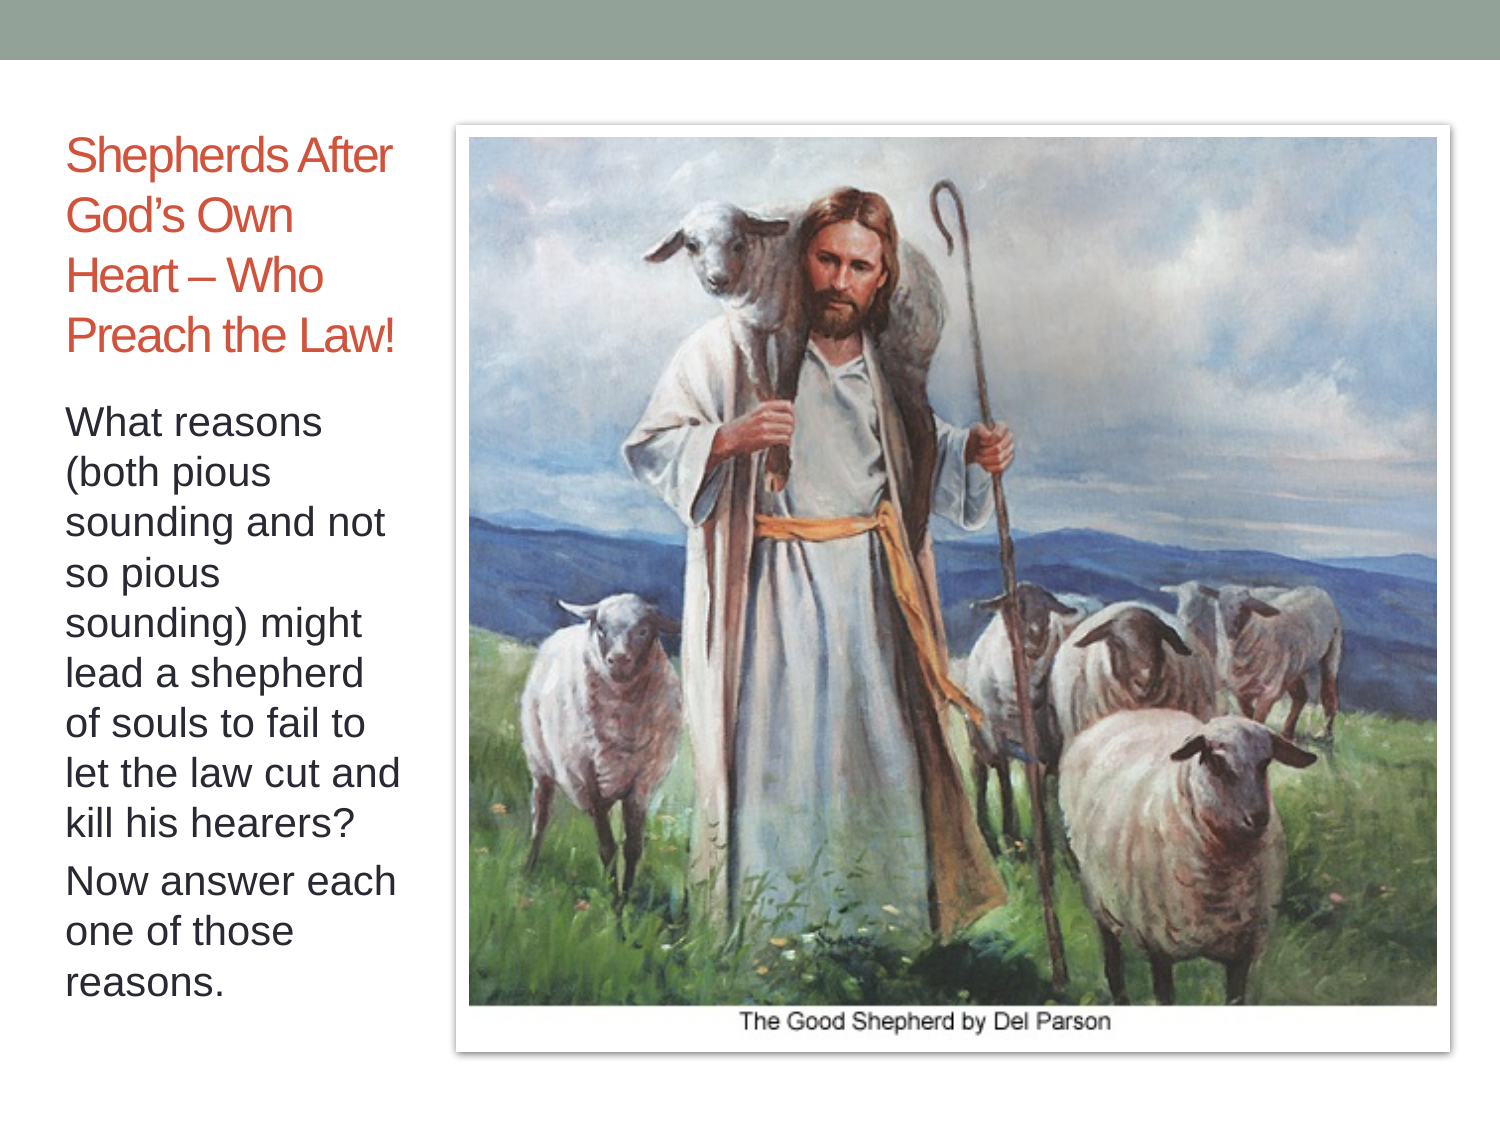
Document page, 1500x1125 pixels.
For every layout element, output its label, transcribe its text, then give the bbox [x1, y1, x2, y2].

list What reasons (both pious sounding and not so pious sounding) might lead a shepherd of souls to fail to let the law cut and kill his hearers? Now answer each one of those reasons. [50, 387, 426, 1084]
title Shepherds After God’s Own Heart – Who Preach the Law! [50, 162, 427, 370]
picture [468, 137, 1438, 1040]
